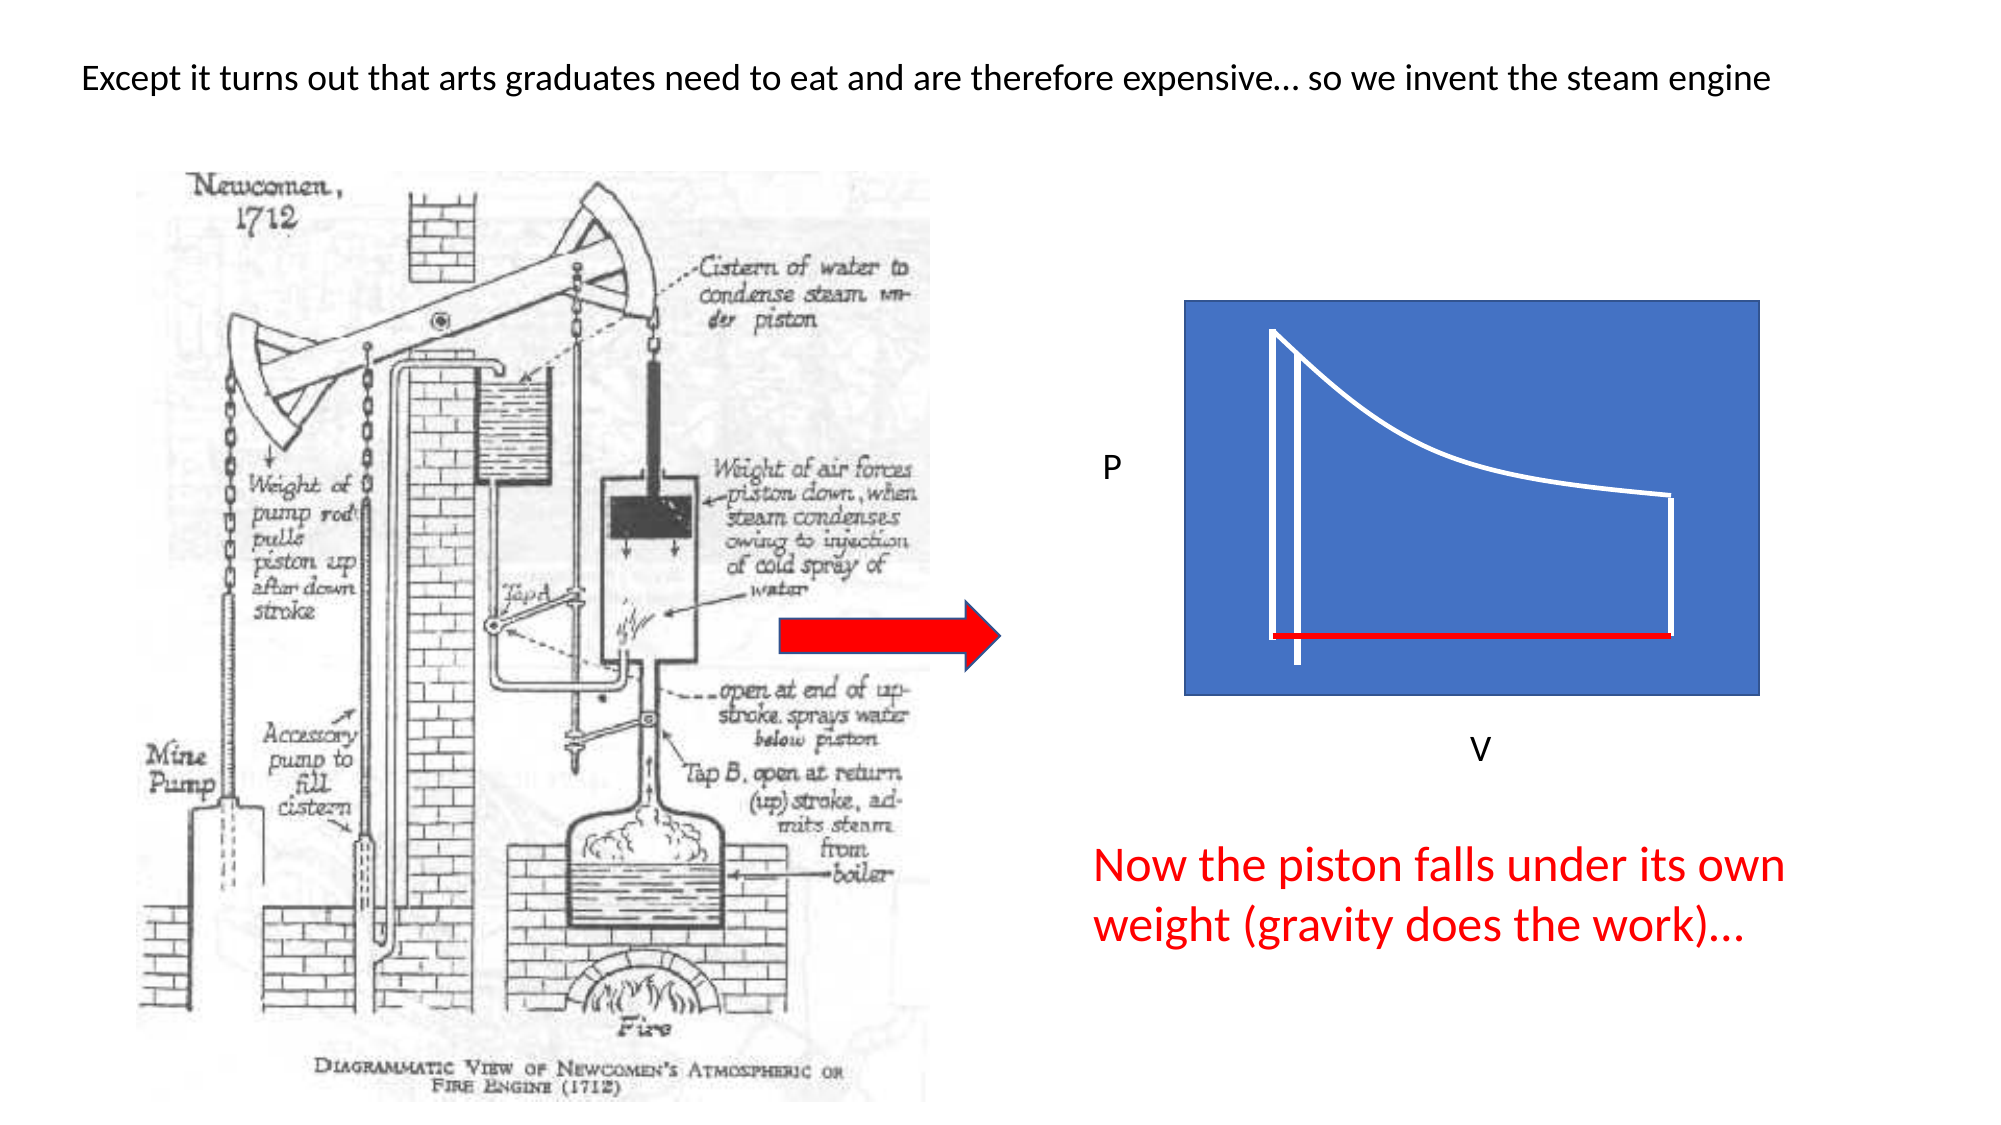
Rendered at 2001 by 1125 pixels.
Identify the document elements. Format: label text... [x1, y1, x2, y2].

text_box V [1455, 716, 1571, 777]
text_box Except it turns out that arts graduates need to eat and are therefore expensive… so we invent the steam engine [66, 45, 1878, 106]
text_box [1273, 329, 1672, 497]
text_box Now the piston falls under its own weight (gravity does the work)… [1078, 823, 1922, 959]
picture [136, 171, 930, 1102]
text_box [930, 598, 1002, 673]
text_box P [1087, 434, 1158, 495]
text_box [1184, 300, 1760, 696]
